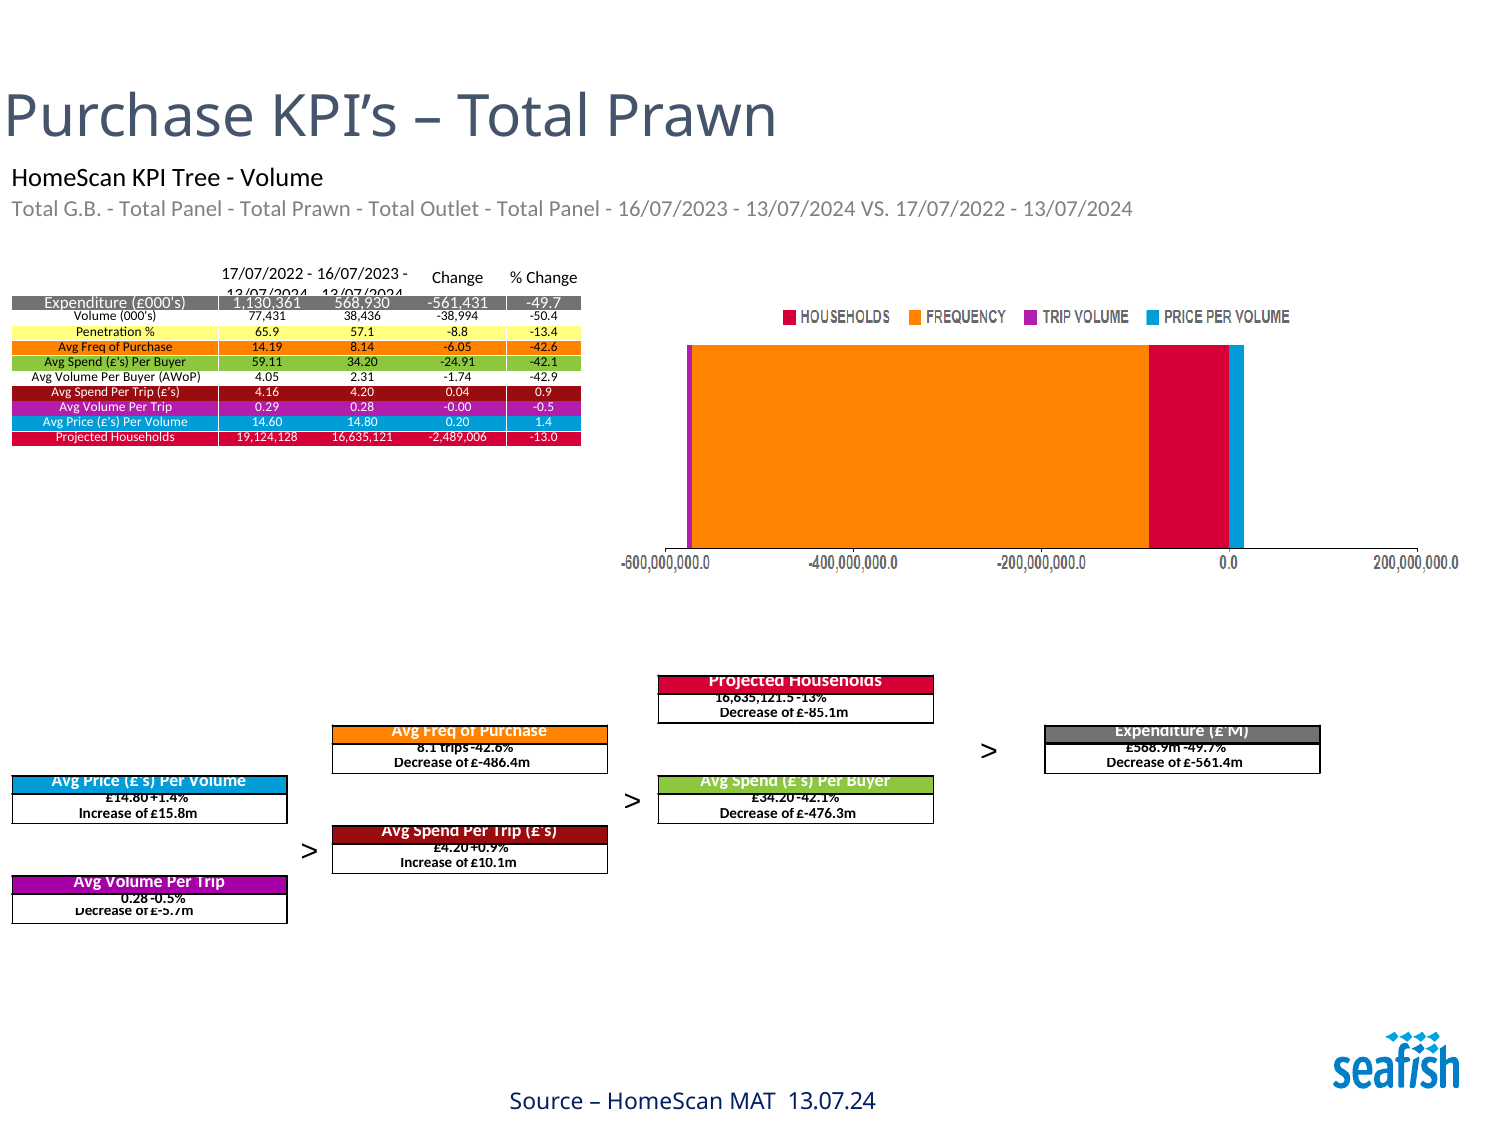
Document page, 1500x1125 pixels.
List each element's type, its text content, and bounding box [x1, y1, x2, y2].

text_box Source – HomeScan MAT [349, 1073, 799, 1123]
picture [782, 1082, 1047, 1119]
text_box Purchase KPI’s – Total Prawn [3, 78, 1500, 113]
picture [0, 113, 1500, 956]
